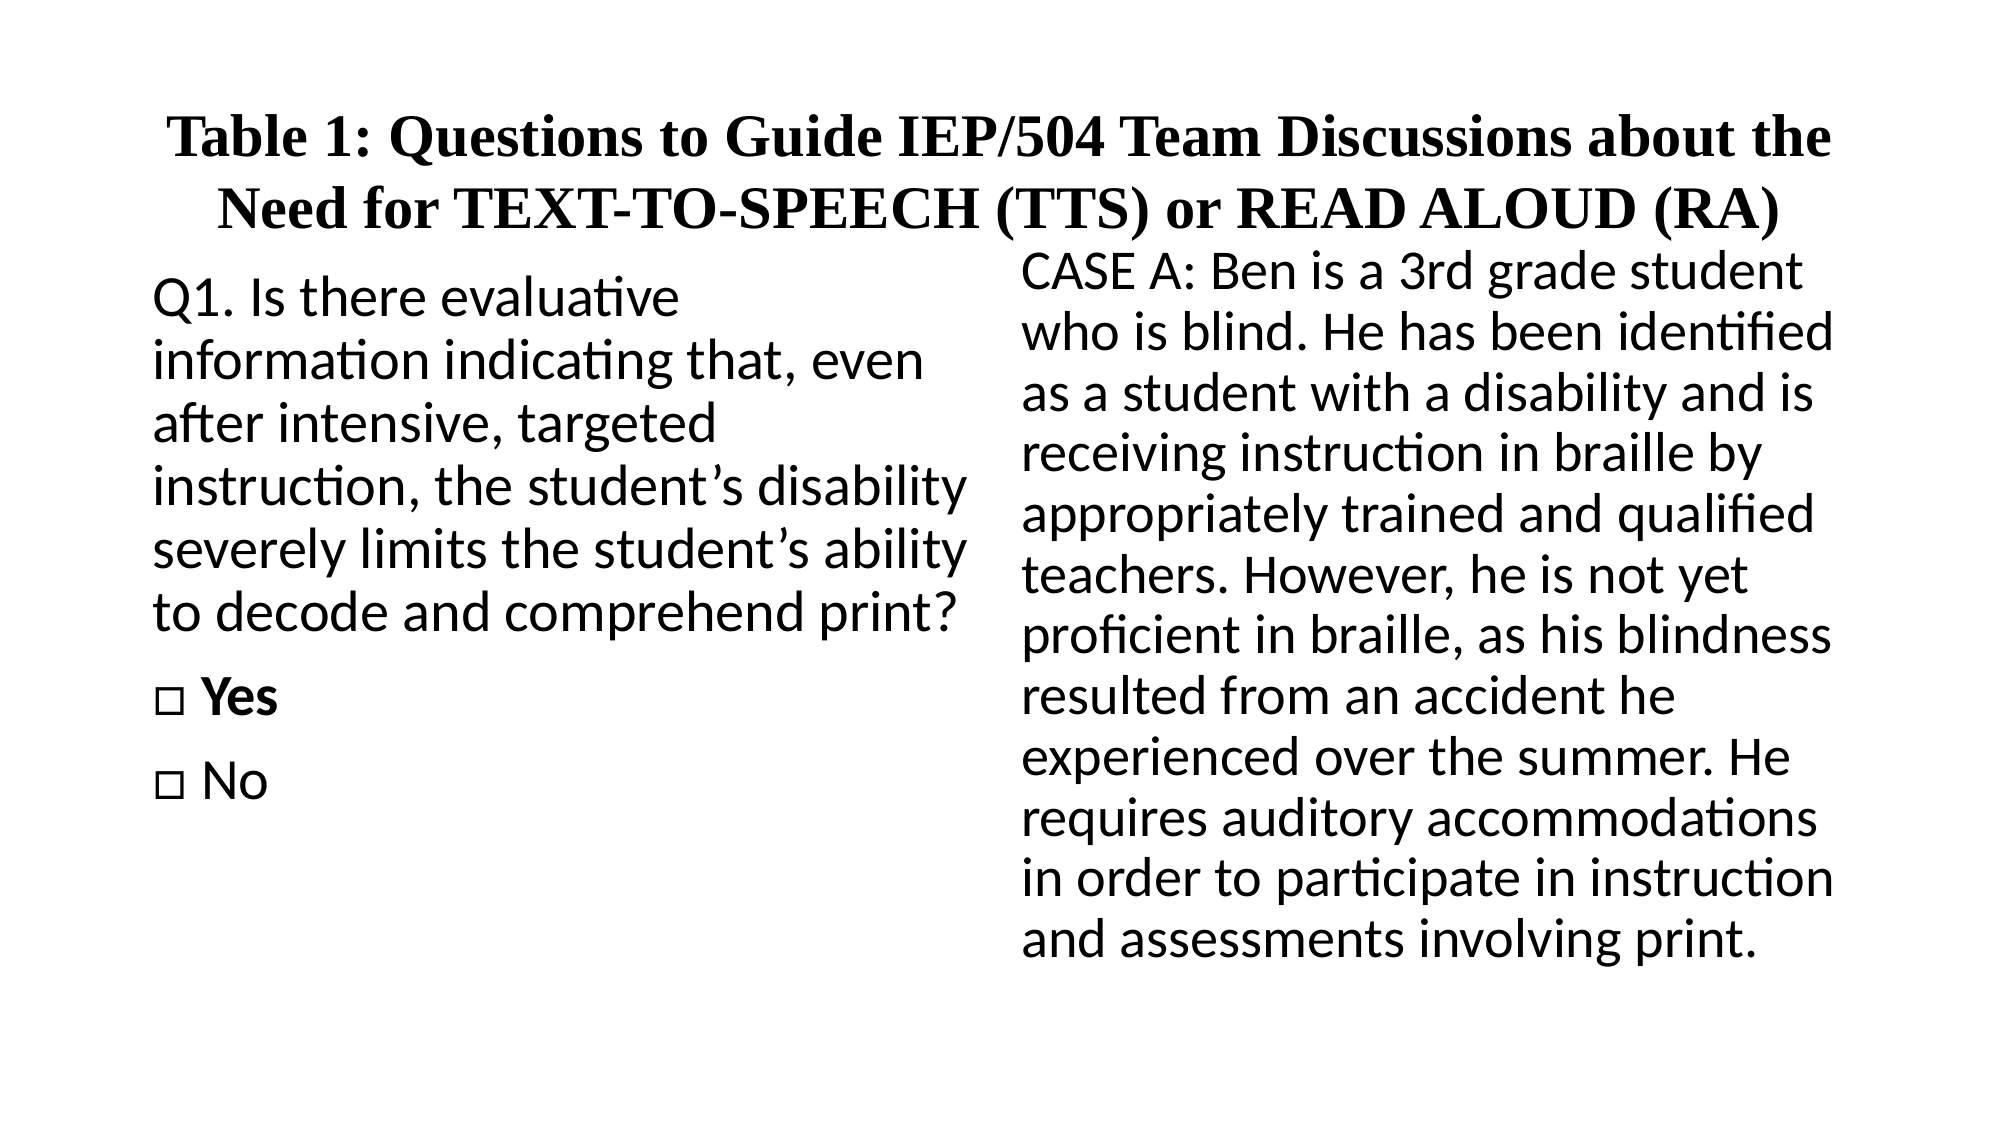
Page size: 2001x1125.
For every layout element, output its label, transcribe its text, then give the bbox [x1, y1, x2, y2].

title Table 1: Questions to Guide IEP/504 Team Discussions about the Need for TEXT-TO-SPEECH (TTS) or READ ALOUD (RA) [137, 59, 1863, 259]
list CASE A: Ben is a 3rd grade student who is blind. He has been identified as a student with a disability and is receiving instruction in braille by appropriately trained and qualified teachers. However, he is not yet proficient in braille, as his blindness resulted from an accident he experienced over the summer. He requires auditory accommodations in order to participate in instruction and assessments involving print. [987, 233, 1863, 1014]
list Q1. Is there evaluative information indicating that, even after intensive, targeted instruction, the student’s disability severely limits the student’s ability to decode and comprehend print? □ Yes □ No [137, 259, 987, 1014]
